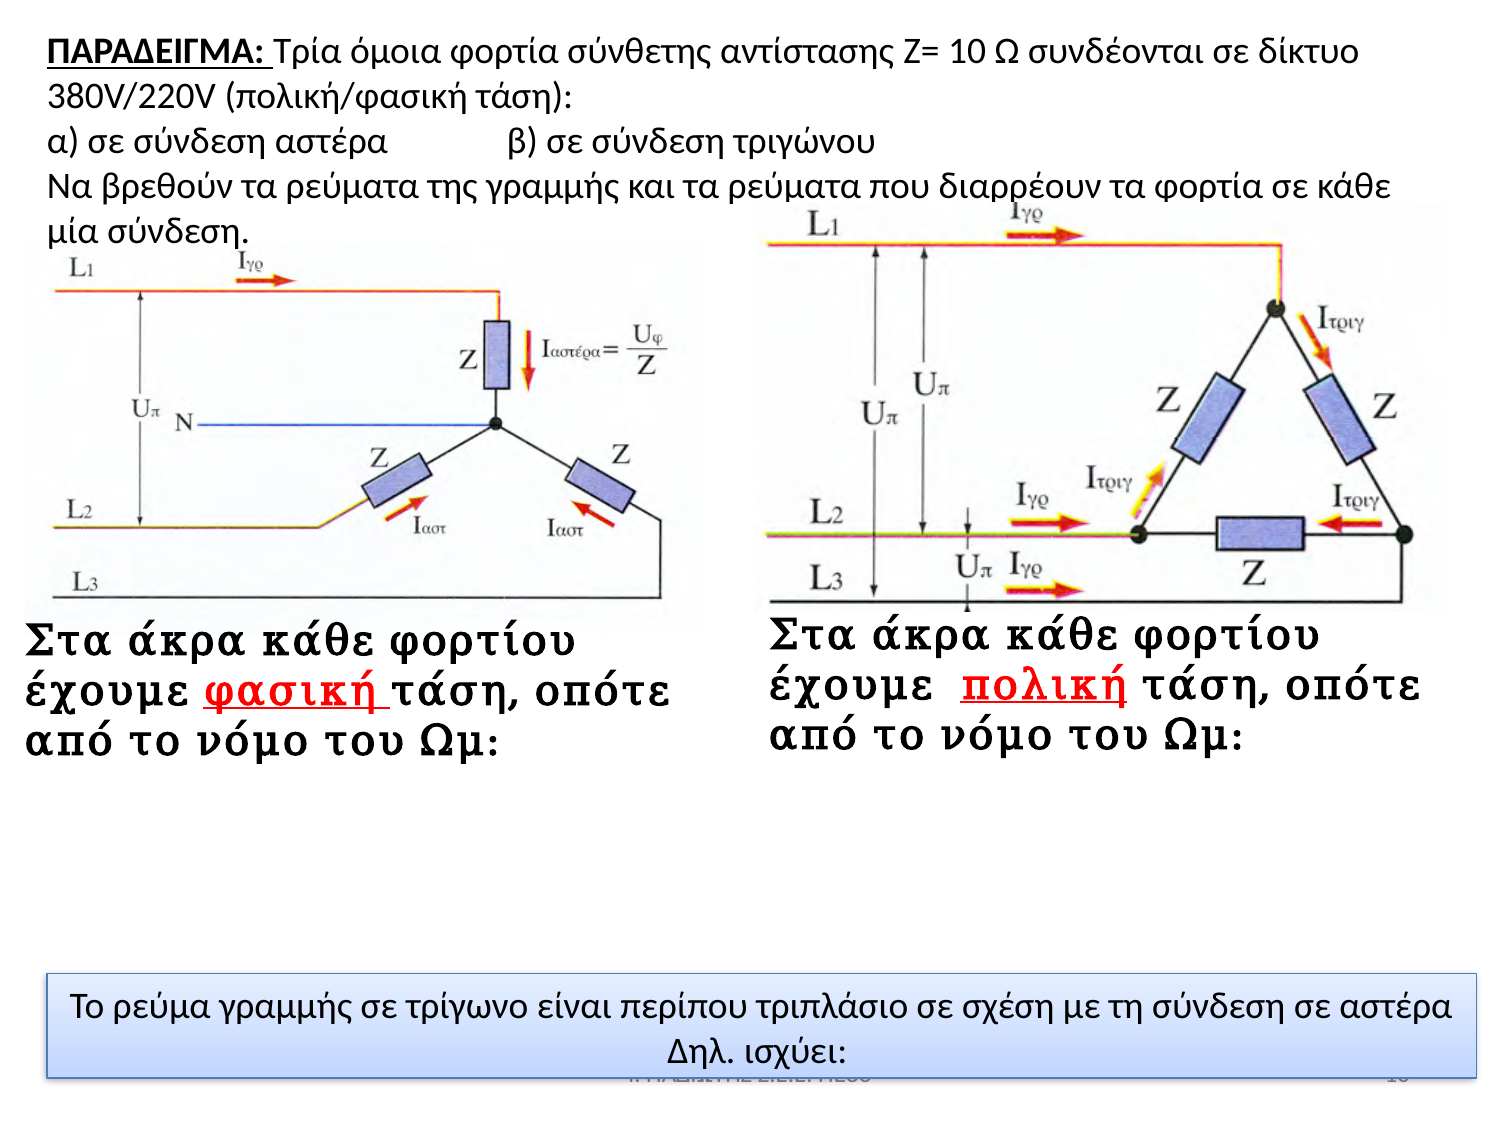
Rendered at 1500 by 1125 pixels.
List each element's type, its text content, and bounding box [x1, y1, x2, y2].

picture [25, 243, 703, 634]
slide_number 10 [1074, 1042, 1425, 1103]
picture [754, 202, 1448, 612]
footer Ι. ΠΑΔΙΩΤΗΣ Σ.Ε.Ε. ΠΕ83 [512, 1042, 988, 1103]
text_box ΠΑΡΑΔΕΙΓΜΑ: Τρία όμοια φορτία σύνθετης αντίστασης Z= 10 Ω συνδέονται σε δίκτυο 380V/220V (πολική/φασική τάση): α) σε σύνδεση αστέρα β) σε σύνδεση τριγώνου Να βρεθούν τα ρεύματα της γραμμής και τα ρεύματα που διαρρέουν τα φορτία σε κάθε μία σύνδεση. [32, 19, 1462, 259]
